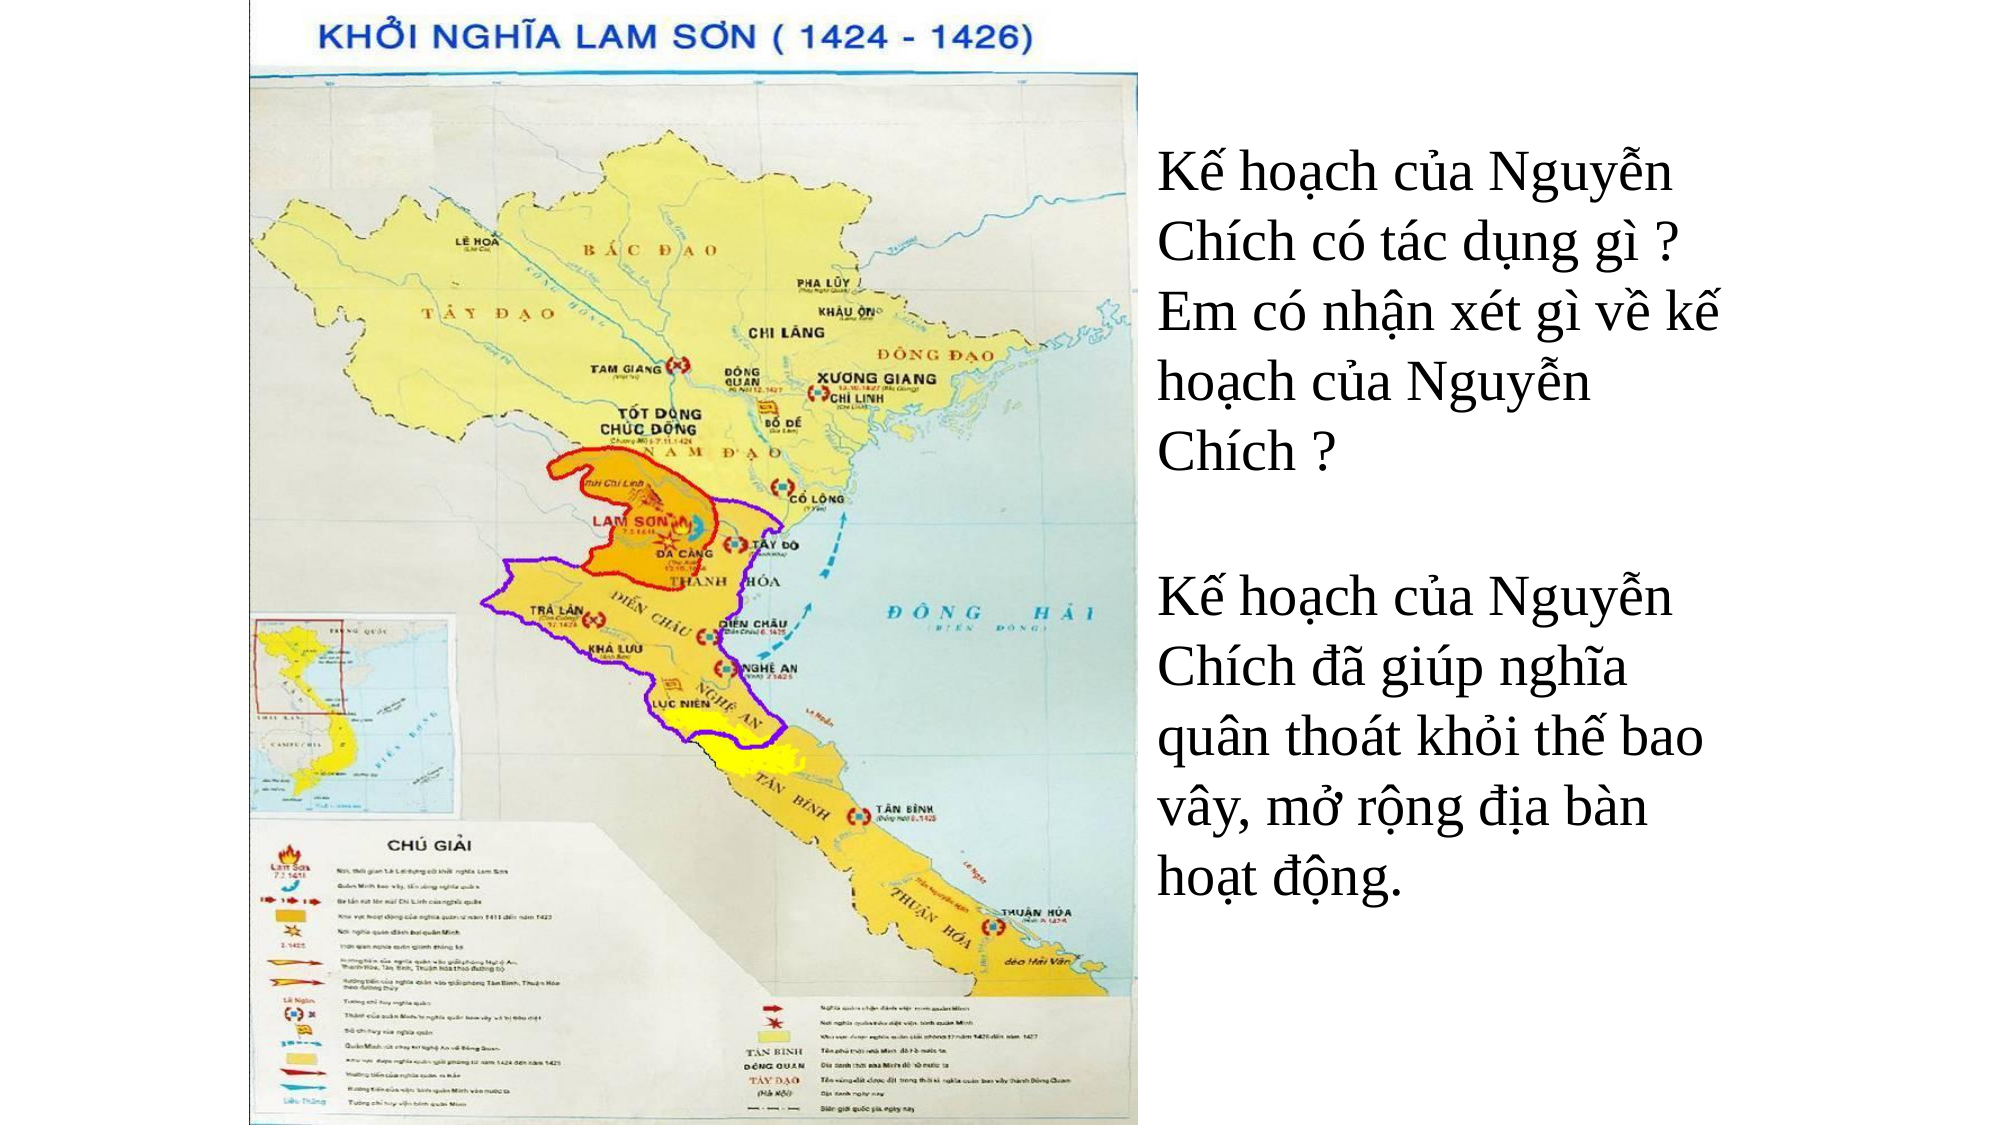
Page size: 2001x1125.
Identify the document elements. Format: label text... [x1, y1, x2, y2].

picture [249, 0, 1138, 1125]
text_box Kế hoạch của Nguyễn Chích có tác dụng gì ? Em có nhận xét gì về kế hoạch của Nguyễn Chích ? [1142, 125, 1756, 490]
text_box Kế hoạch của Nguyễn Chích đã giúp nghĩa quân thoát khỏi thế bao vây, mở rộng địa bàn hoạt động. [1142, 549, 1756, 915]
